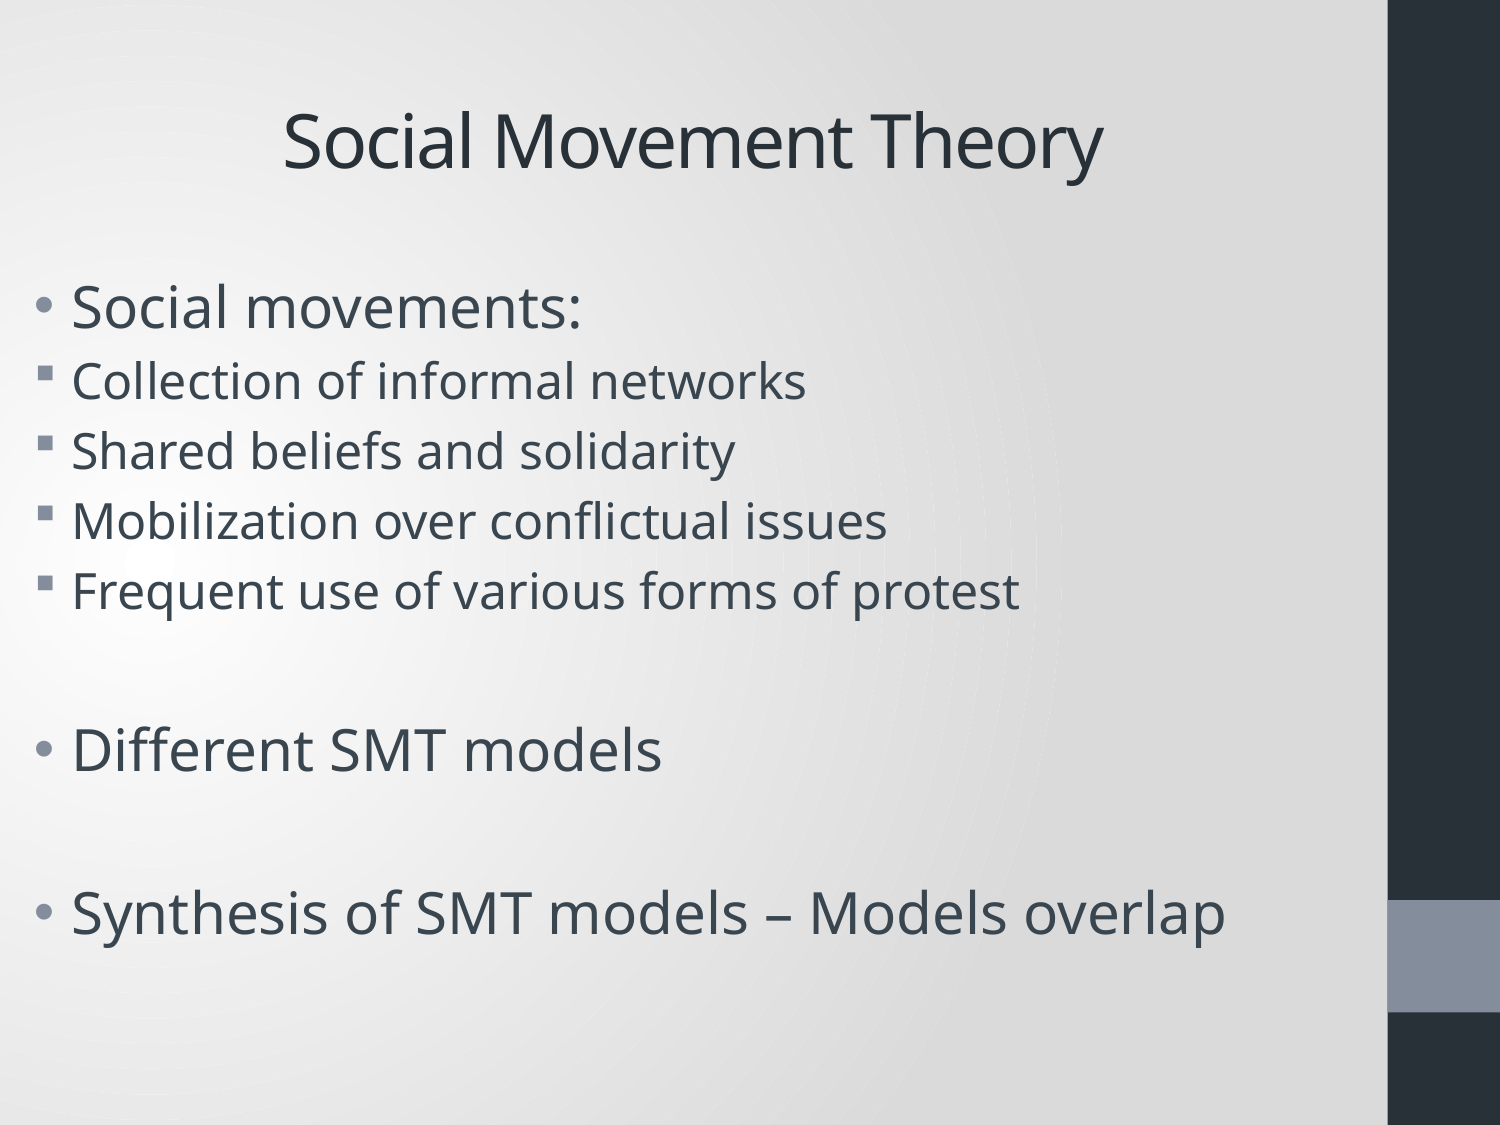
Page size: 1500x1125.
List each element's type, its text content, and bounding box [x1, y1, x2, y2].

list Social movements: Collection of informal networks Shared beliefs and solidarity Mobilization over conflictual issues Frequent use of various forms of protest Different SMT models Synthesis of SMT models – Models overlap [0, 262, 1388, 1125]
title Social Movement Theory [0, 45, 1388, 233]
